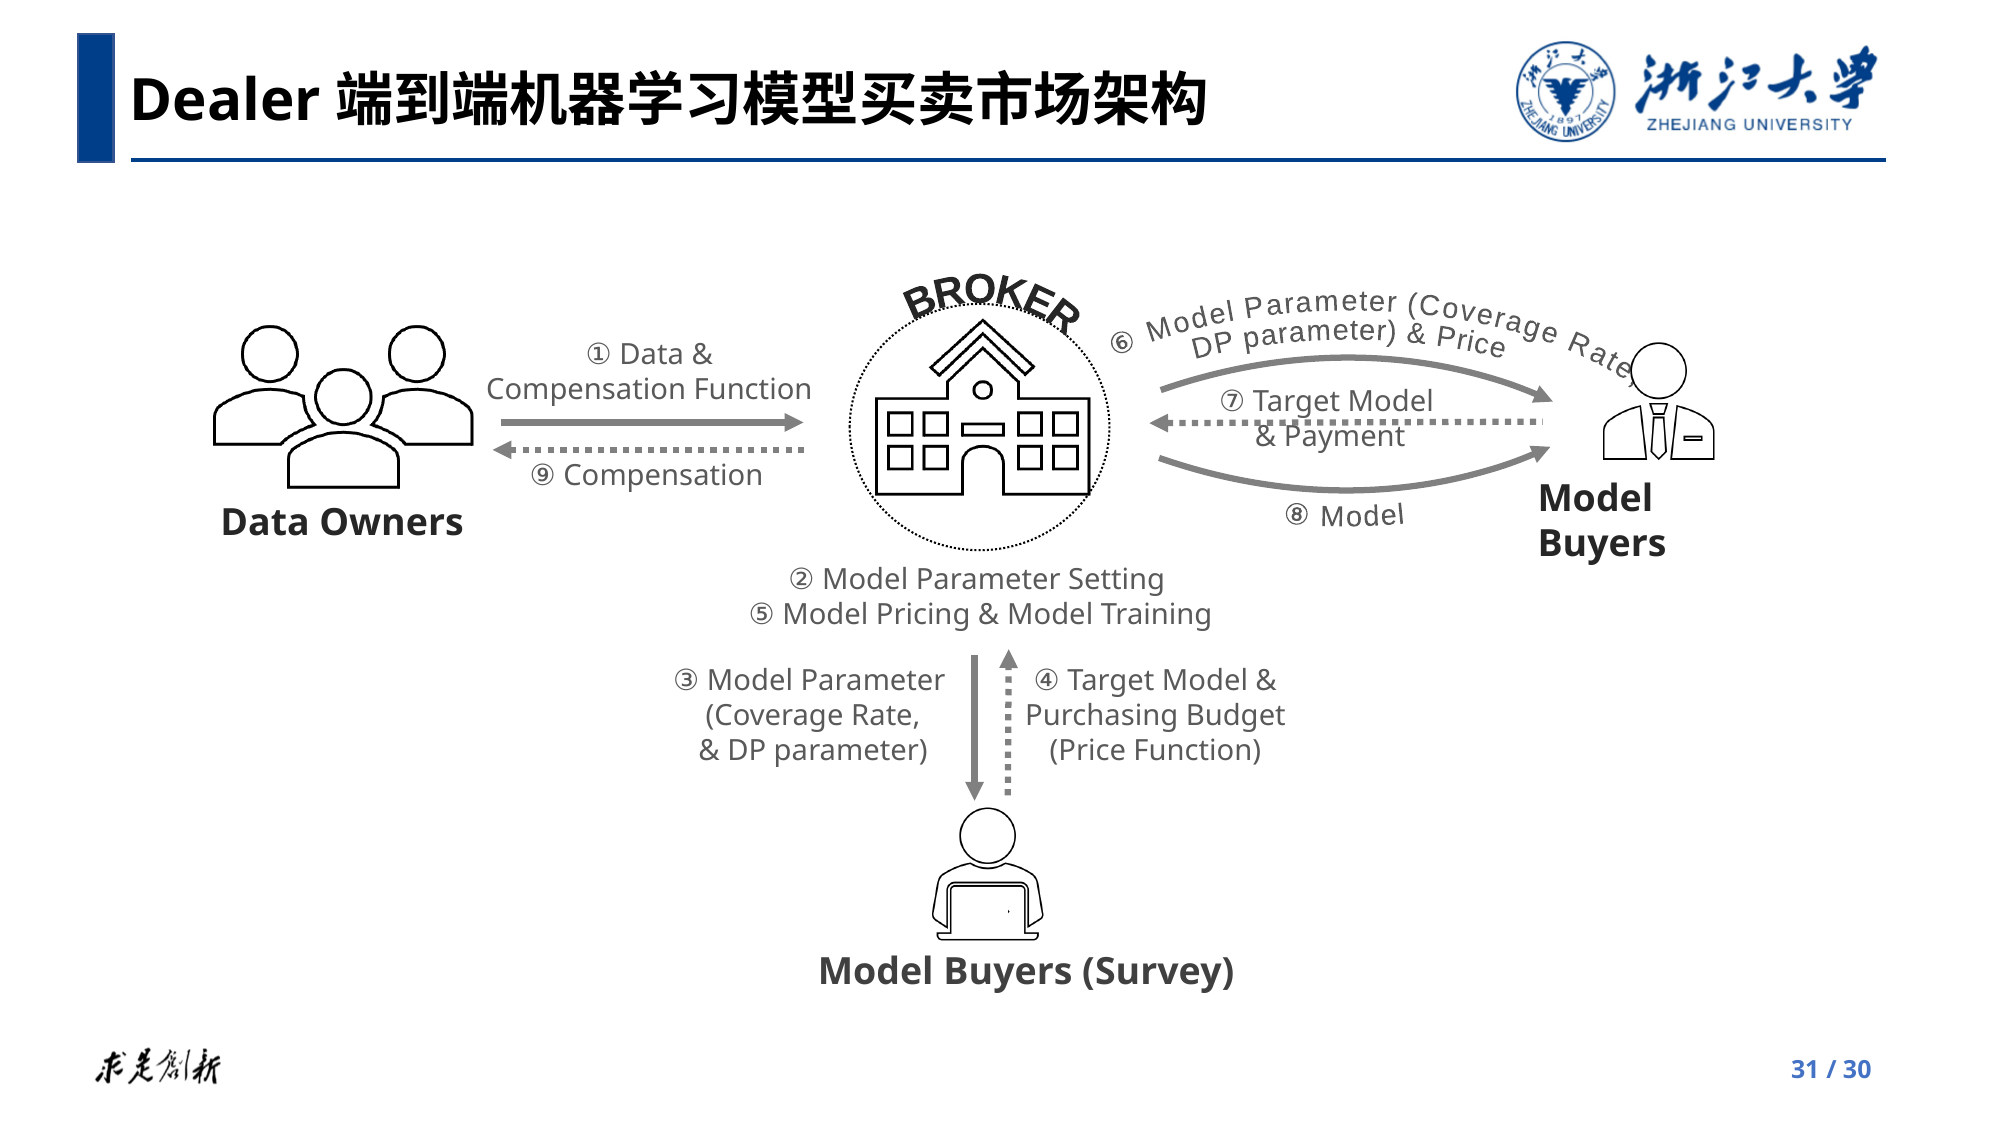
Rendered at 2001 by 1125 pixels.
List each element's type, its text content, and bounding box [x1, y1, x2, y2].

text_box Dealer端到端机器学习模型买卖市场架构 [0, 54, 195, 172]
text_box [195, 0, 1836, 1125]
picture [1836, 24, 1887, 146]
picture [76, 1036, 195, 1096]
slide_number / 30 [1836, 1041, 1887, 1101]
